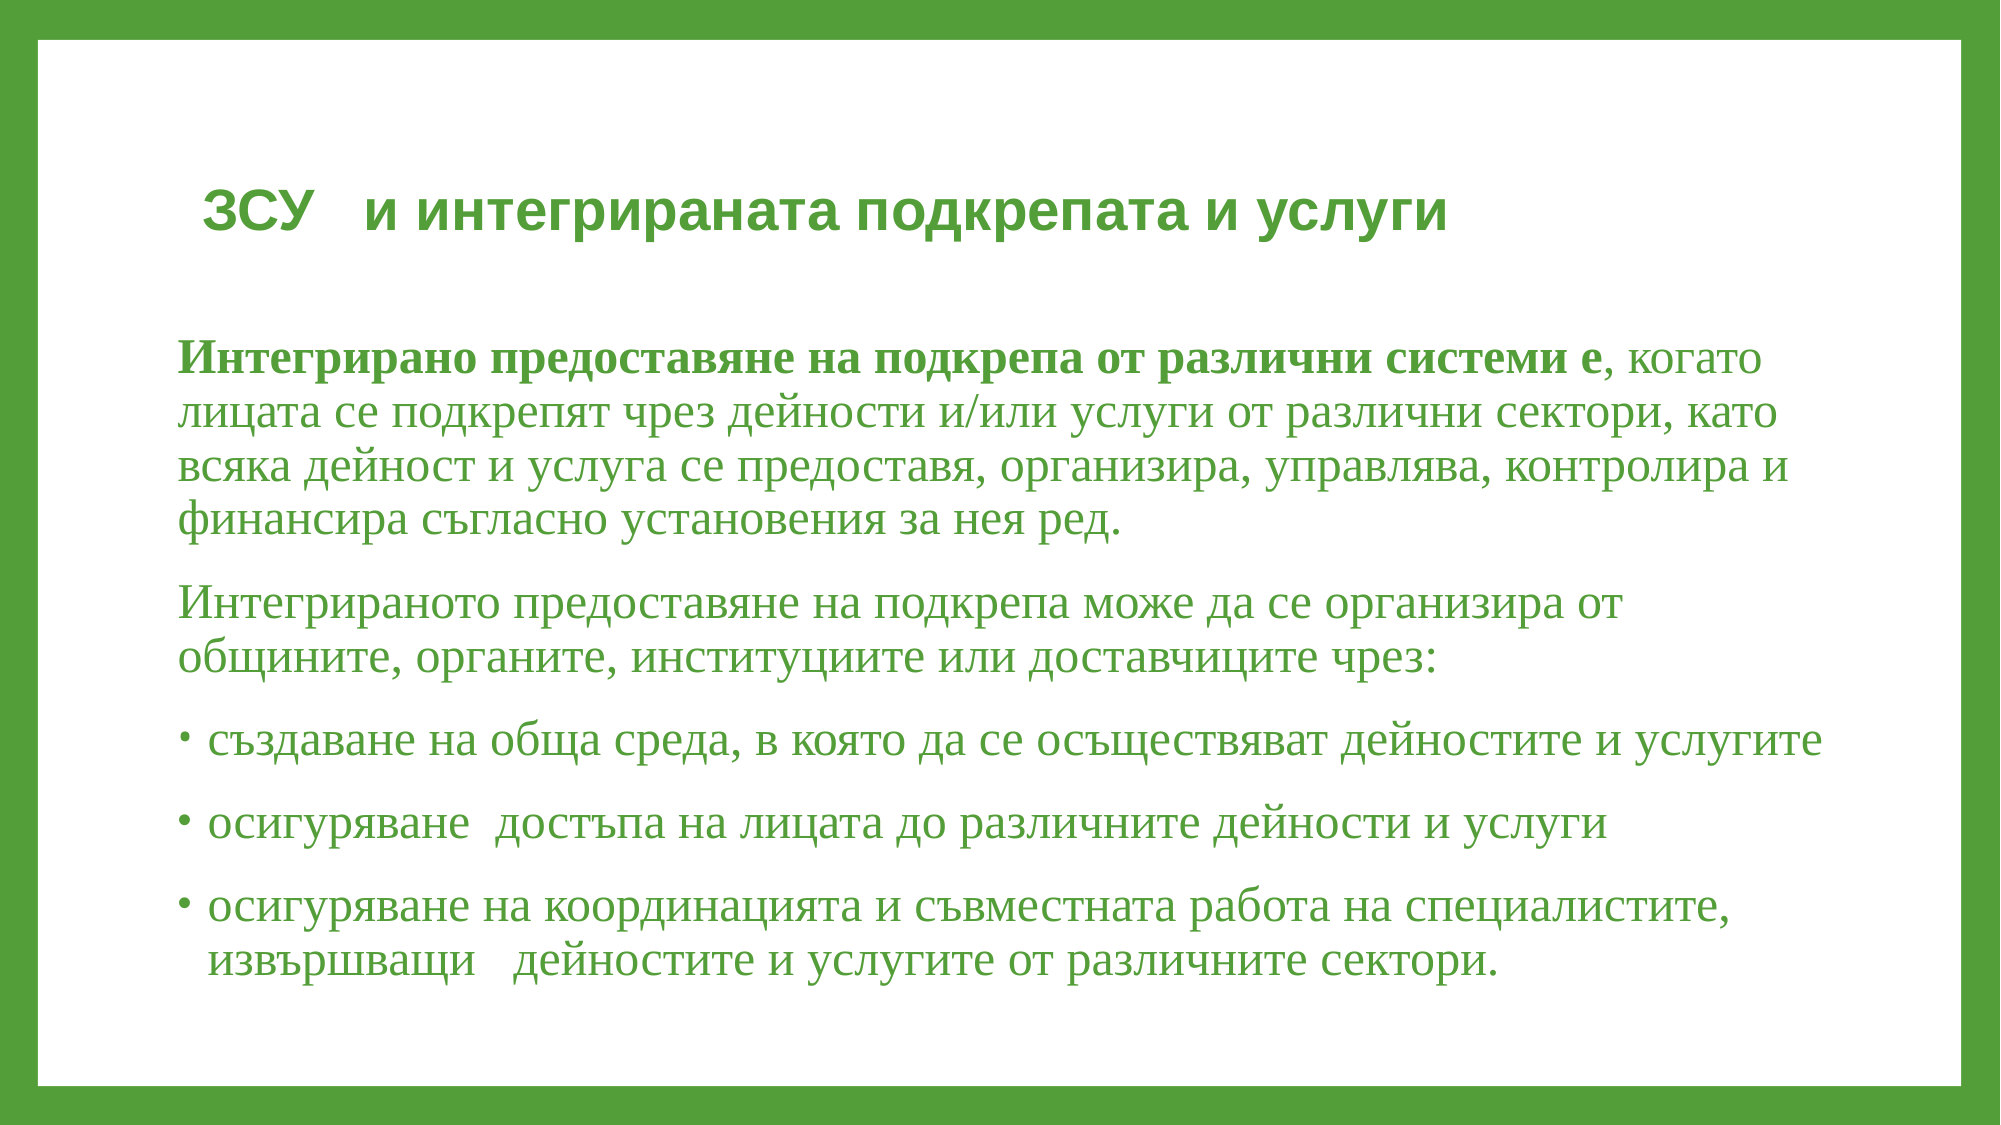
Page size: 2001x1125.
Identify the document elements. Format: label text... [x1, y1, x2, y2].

title ЗСУ и интегрираната подкрепата и услуги [187, 99, 1808, 322]
list Интегрирано предоставяне на подкрепа от различни системи е, когато лицата се подкрепят чрез дейности и/или услуги от различни сектори, като всяка дейност и услуга се предоставя, организира, управлява, контролира и финансира съгласно установения за нея ред. Интегрираното предоставяне на подкрепа може да се организира от общините, органите, институциите или доставчиците чрез: създаване на обща среда, в която да се осъществяват дейностите и услугите осигуряване достъпа на лицата до различните дейности и услуги осигуряване на координацията и съвместната работа на специалистите, извършващи дейностите и услугите от различните сектори. [154, 322, 1844, 985]
